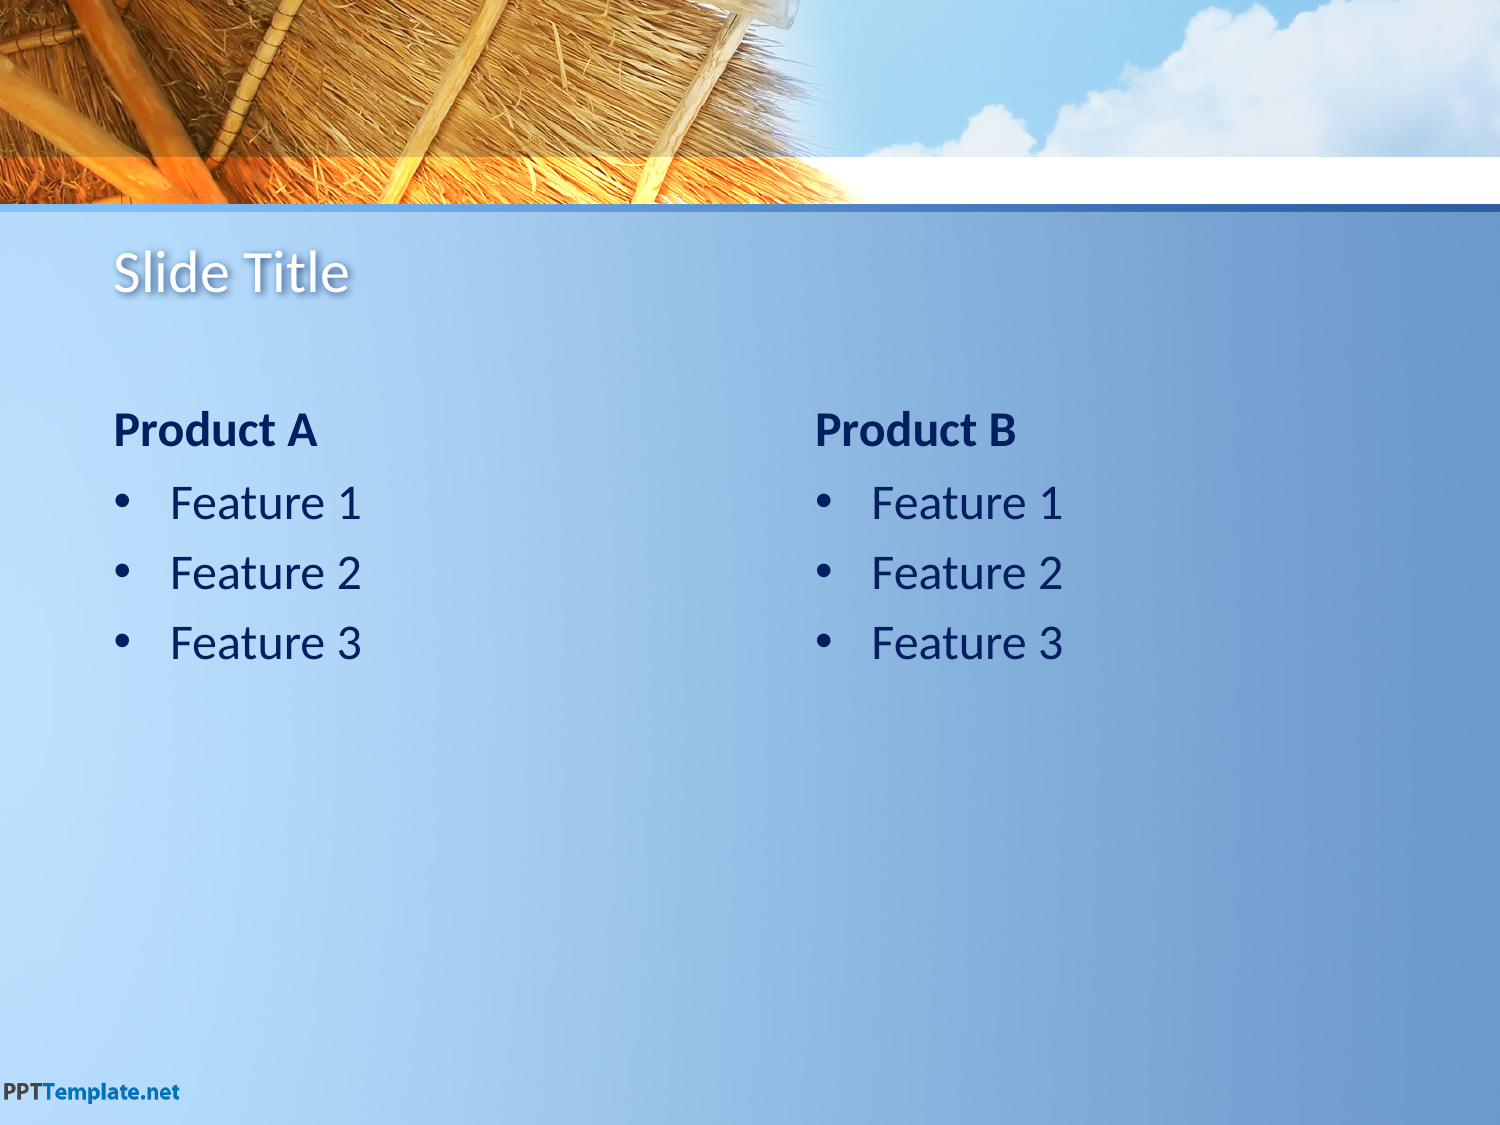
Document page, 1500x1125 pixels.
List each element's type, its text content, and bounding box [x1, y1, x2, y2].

list Feature 1 Feature 2 Feature 3 [98, 462, 725, 961]
picture [0, 0, 1500, 1125]
list Product B [800, 337, 1427, 462]
list Product A [98, 337, 725, 462]
list Feature 1 Feature 2 Feature 3 [800, 462, 1427, 961]
title Slide Title [98, 224, 1424, 312]
